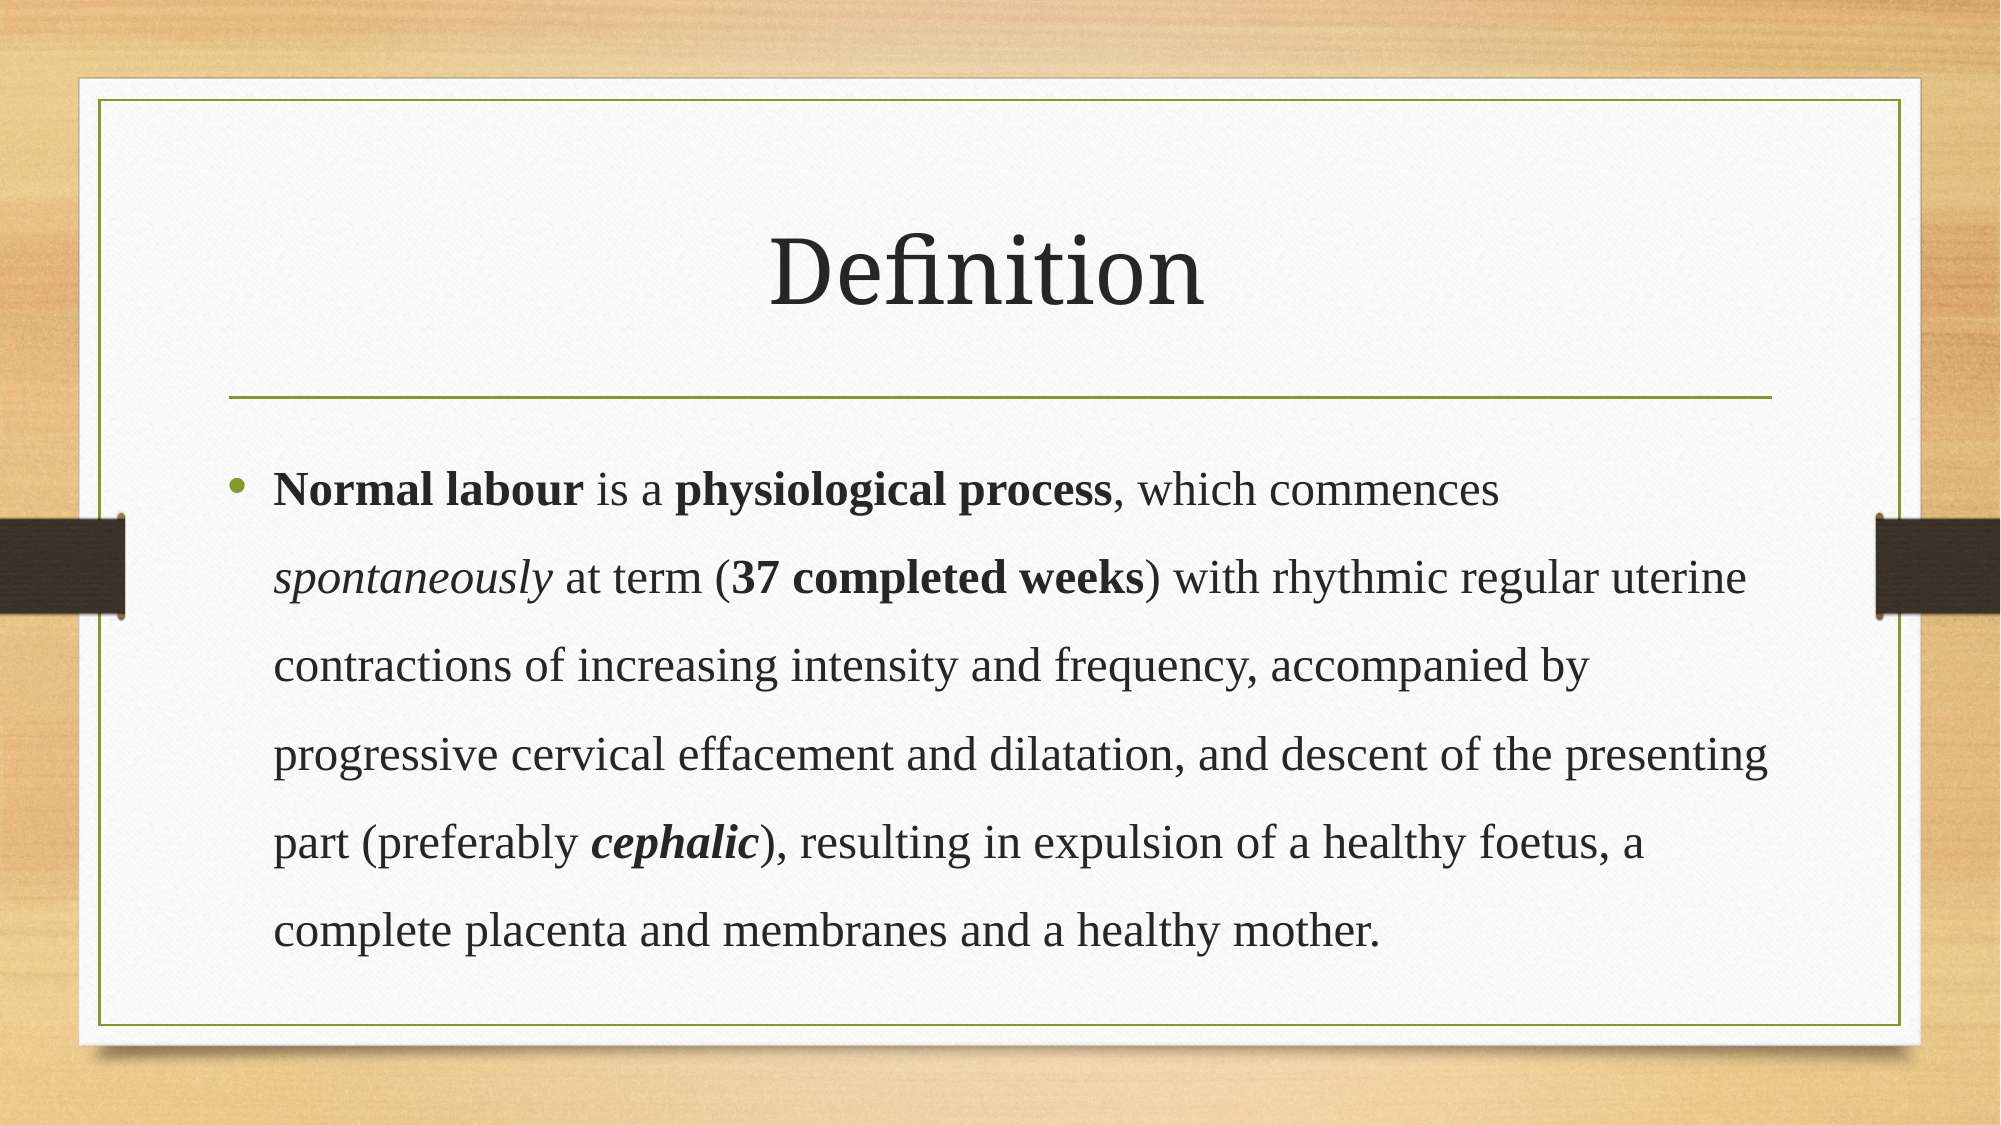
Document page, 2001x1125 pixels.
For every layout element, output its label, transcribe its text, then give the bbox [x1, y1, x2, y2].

picture [0, 0, 2001, 1125]
title Definition [212, 161, 1788, 375]
list Normal labour is a physiological process, which commences spontaneously at term (37 completed weeks) with rhythmic regular uterine contractions of increasing intensity and frequency, accompanied by progressive cervical effacement and dilatation, and descent of the presenting part (preferably cephalic), resulting in expulsion of a healthy foetus, a complete placenta and membranes and a healthy mother. [212, 419, 1788, 964]
